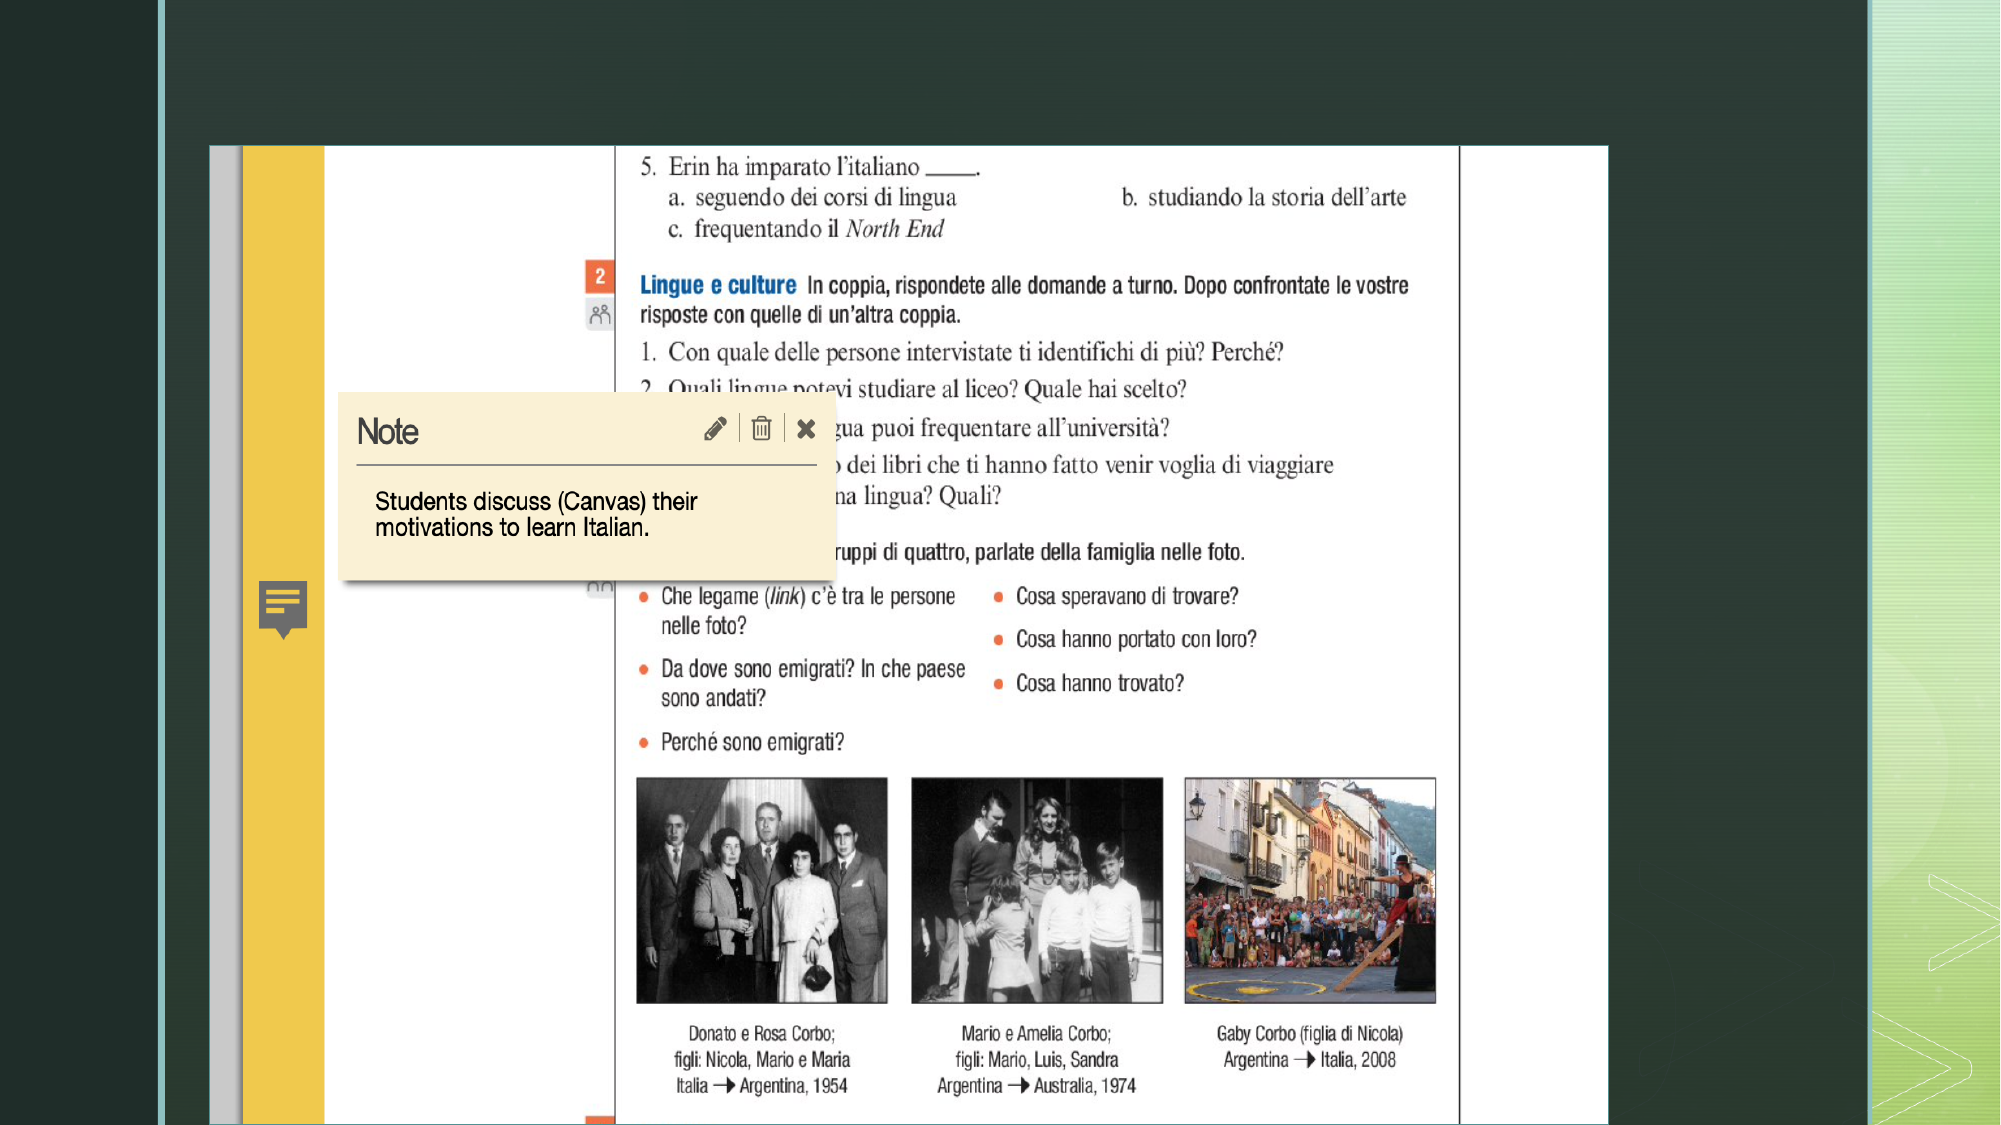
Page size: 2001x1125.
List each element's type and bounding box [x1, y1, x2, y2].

list [209, 145, 1609, 1125]
picture [0, 0, 2001, 1125]
